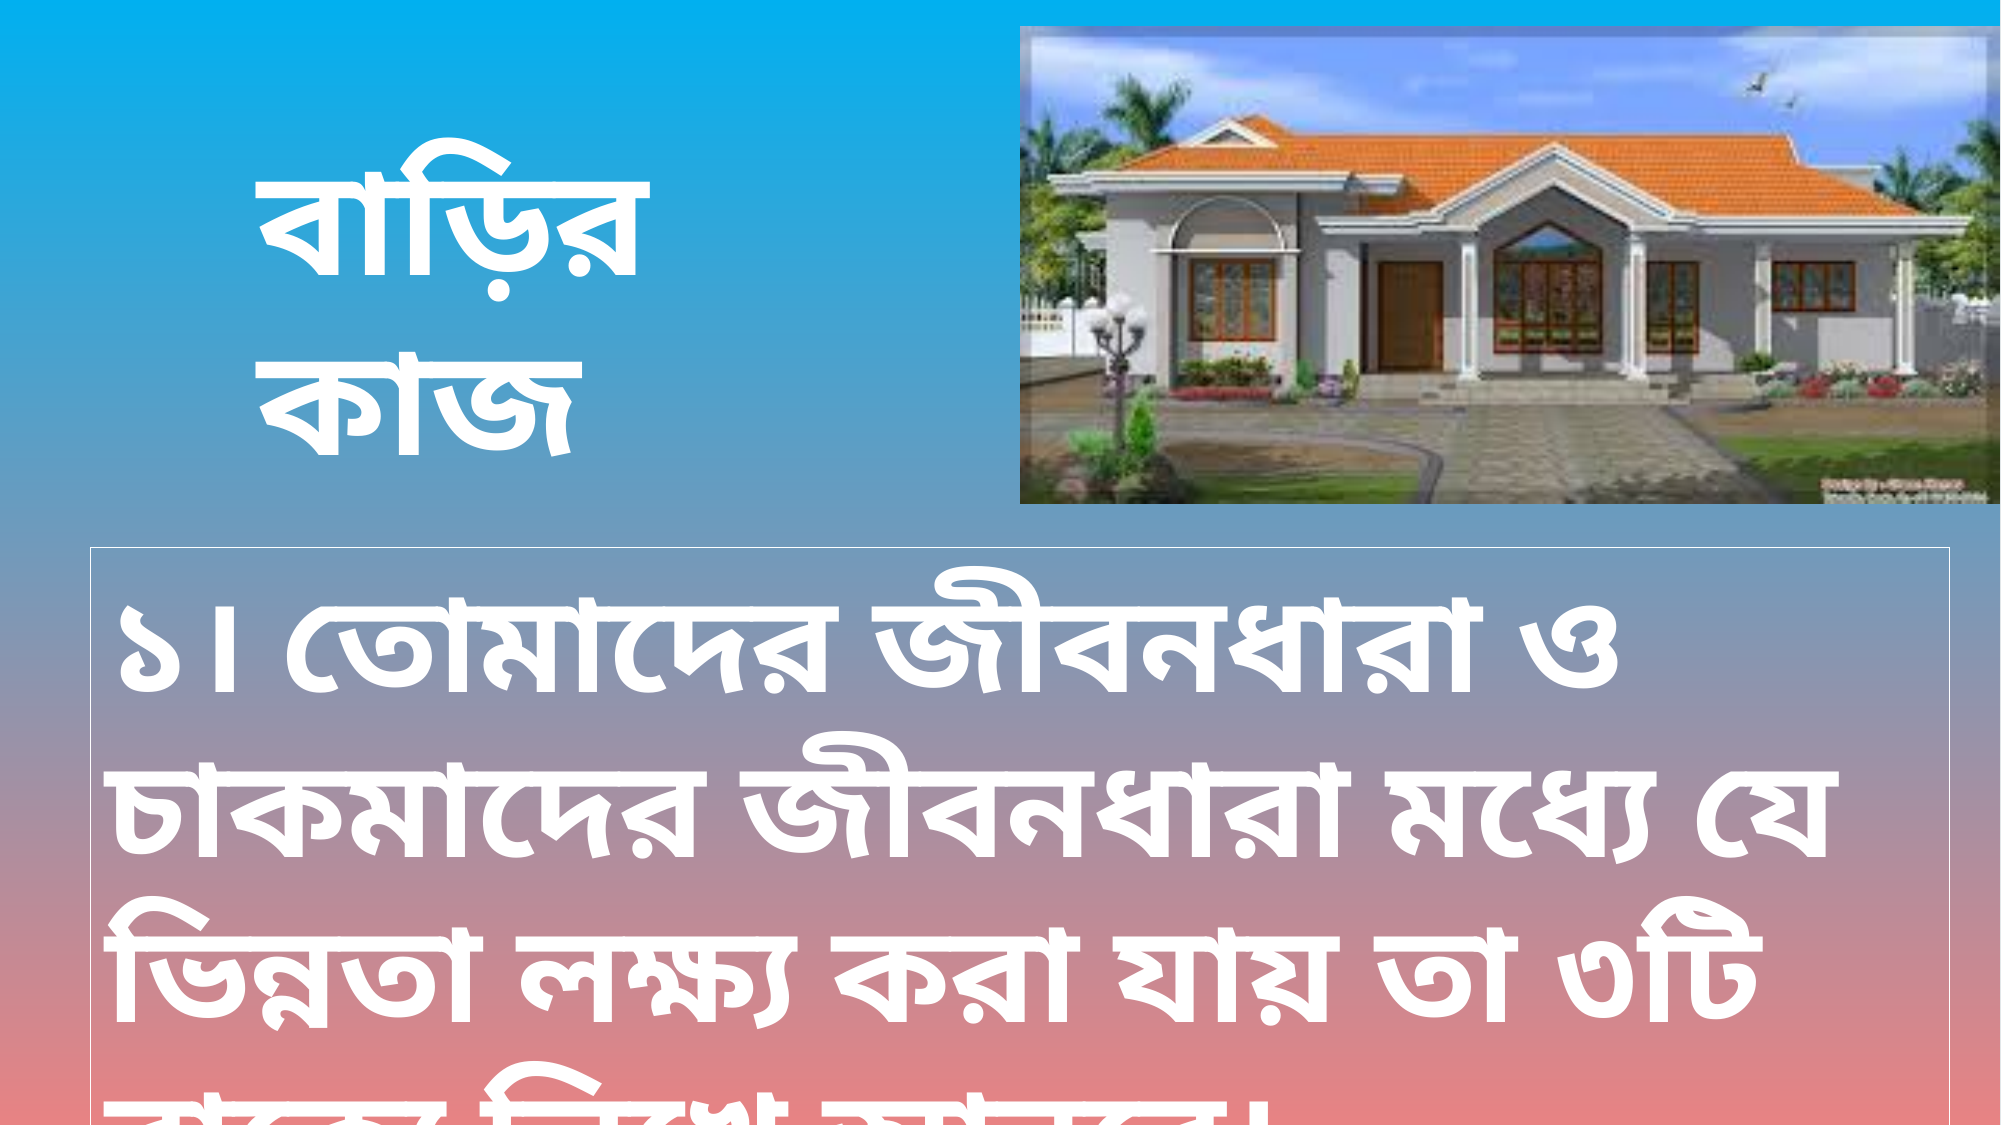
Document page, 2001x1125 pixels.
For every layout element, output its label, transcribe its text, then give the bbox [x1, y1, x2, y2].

picture [1020, 27, 2000, 504]
text_box [0, 0, 2000, 1125]
text_box বাড়ির কাজ [243, 118, 879, 493]
text_box ১। তোমাদের জীবনধারা ও চাকমাদের জীবনধারা মধ্যে যে ভিন্নতা লক্ষ্য করা যায় তা ৩টি বাক্যে লিখে আনবে। [90, 547, 1950, 1125]
